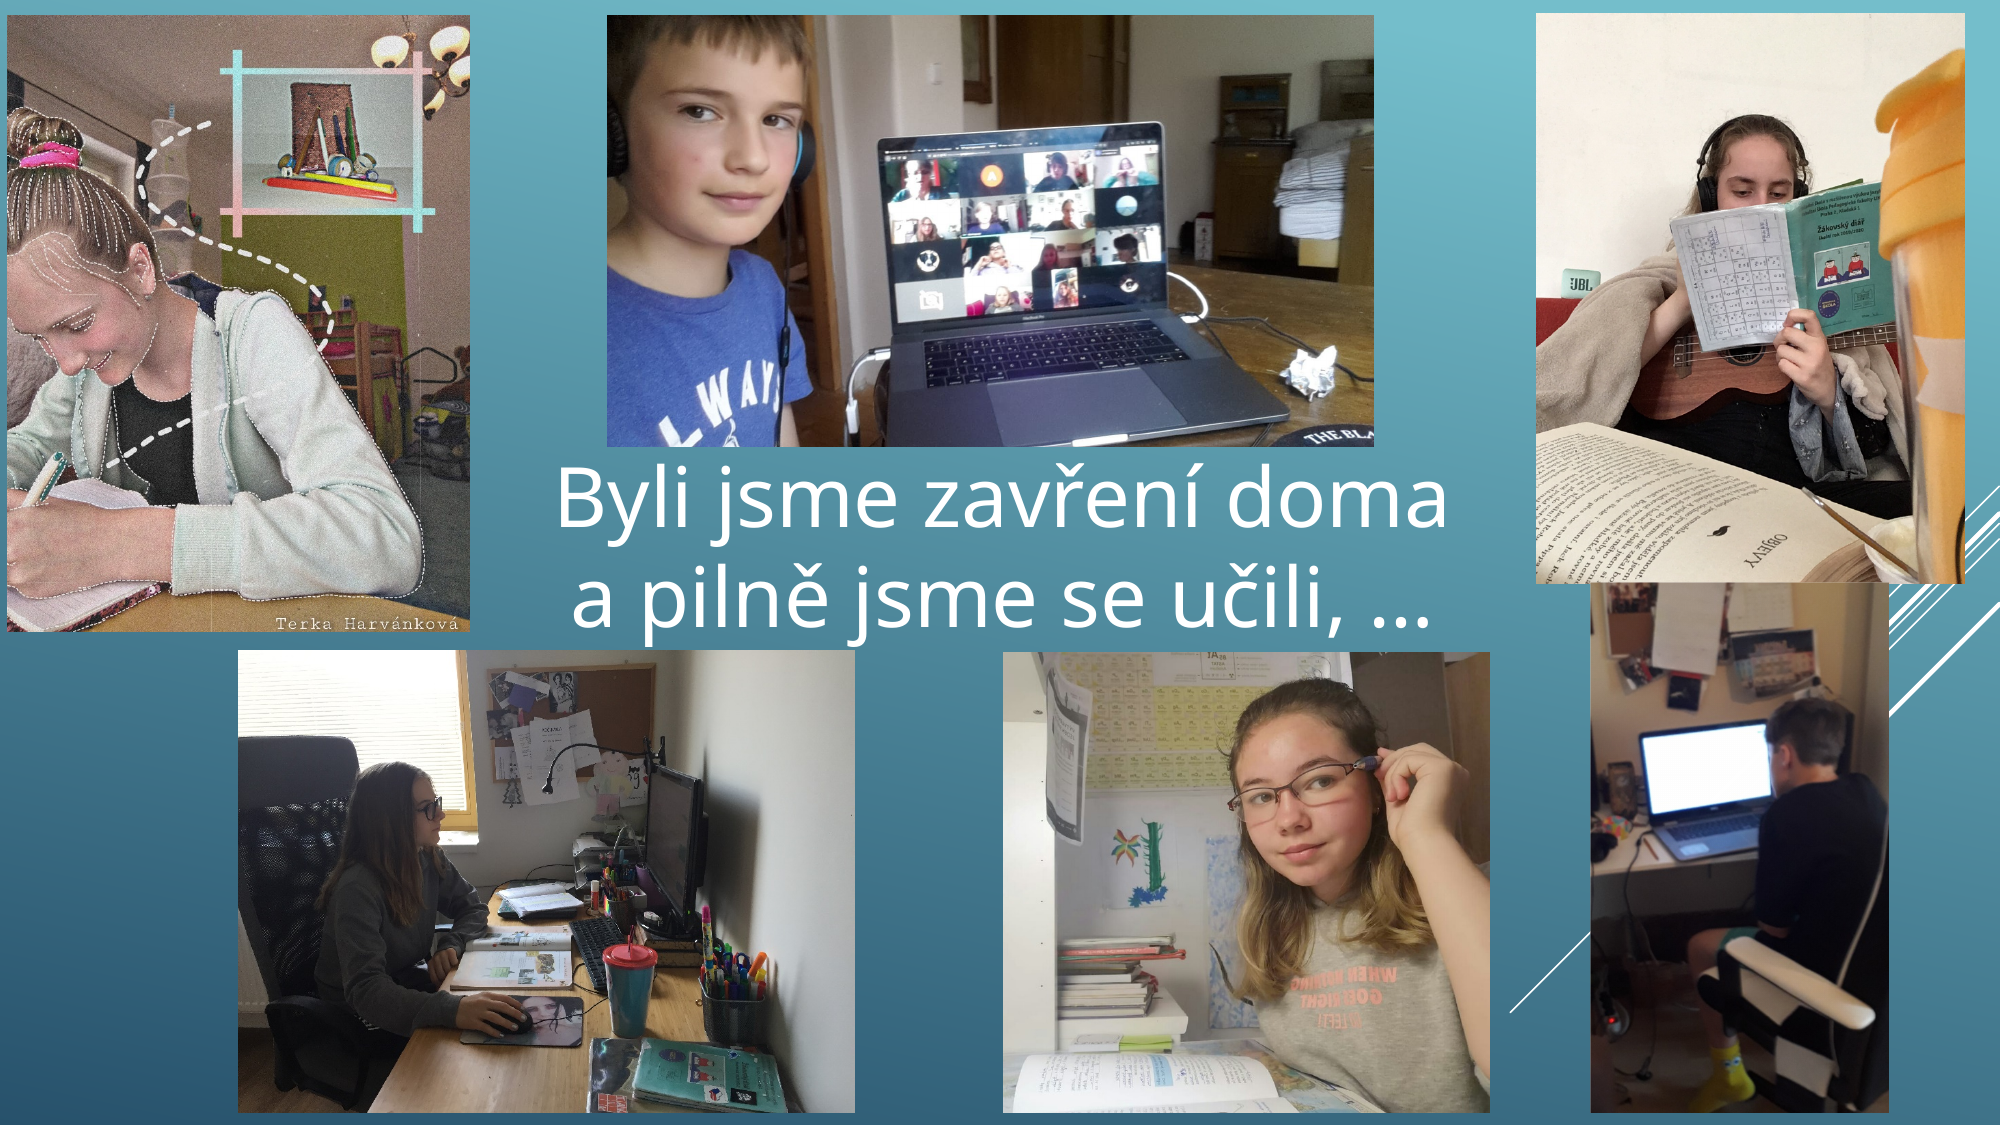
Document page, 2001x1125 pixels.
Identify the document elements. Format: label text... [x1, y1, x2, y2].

picture [238, 650, 855, 1113]
picture [607, 15, 1374, 447]
picture [1002, 13, 2000, 1113]
picture [7, 15, 470, 633]
text_box Byli jsme zavření doma a pilně jsme se učili, … [538, 436, 1468, 652]
